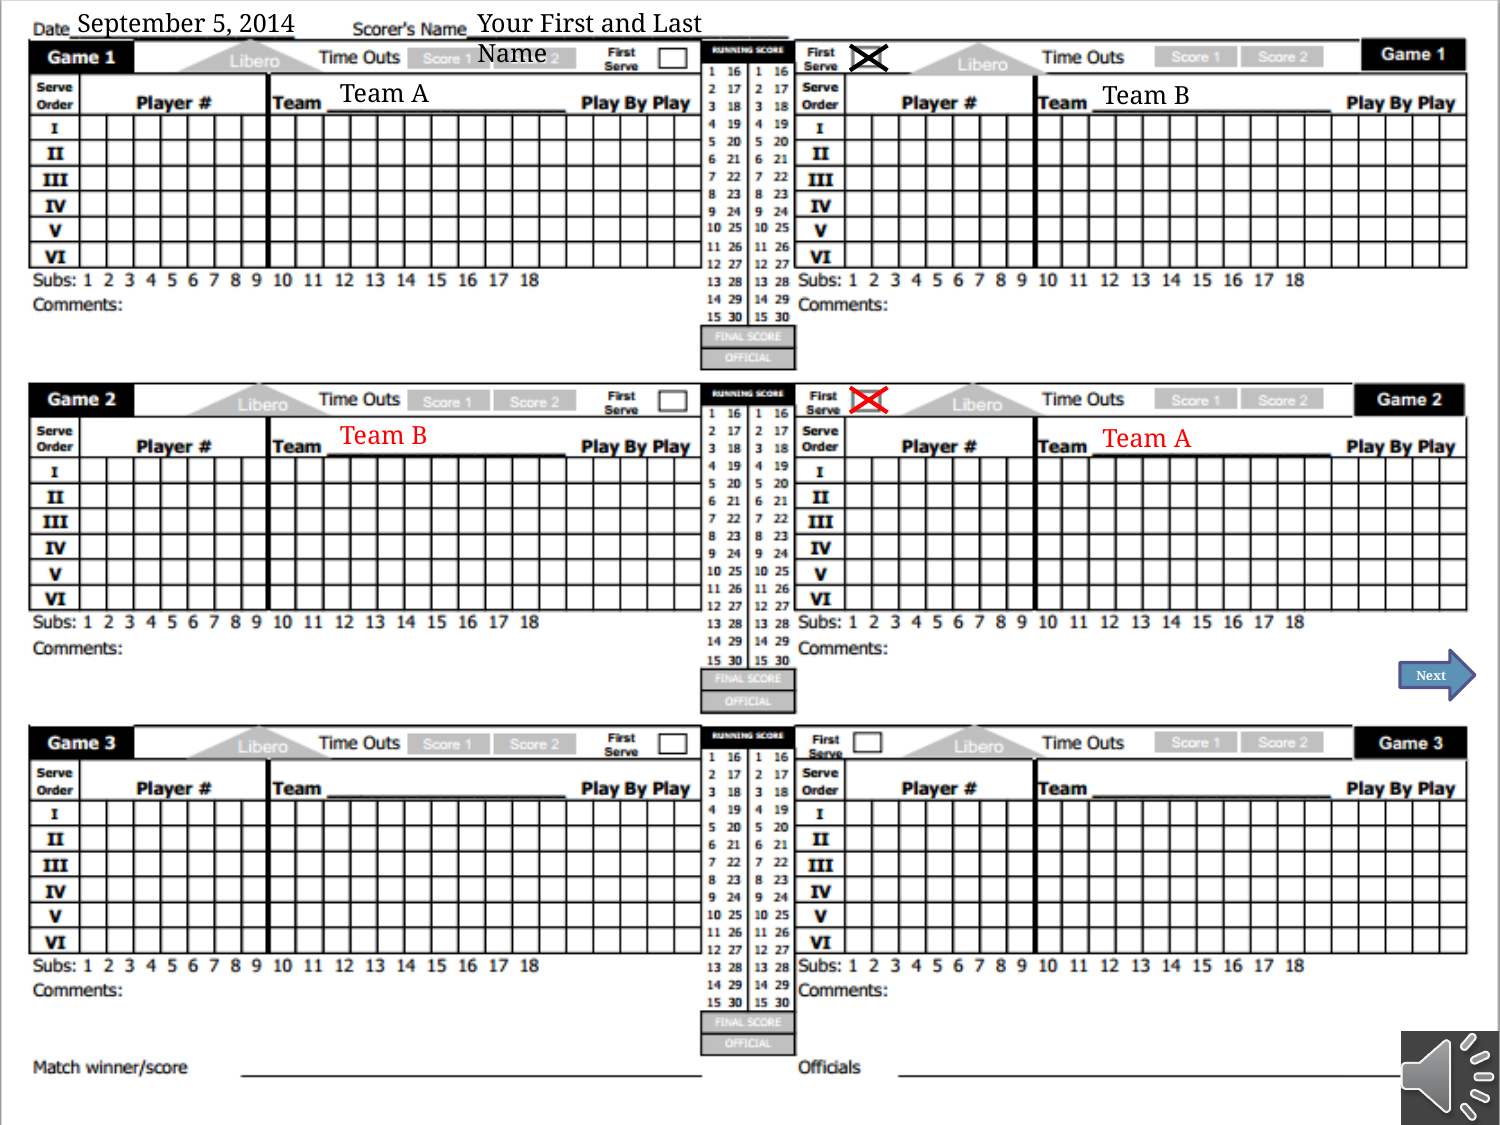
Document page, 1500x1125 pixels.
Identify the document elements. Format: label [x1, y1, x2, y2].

text_box [849, 387, 888, 413]
text_box [849, 45, 888, 71]
picture [0, 0, 1500, 1125]
